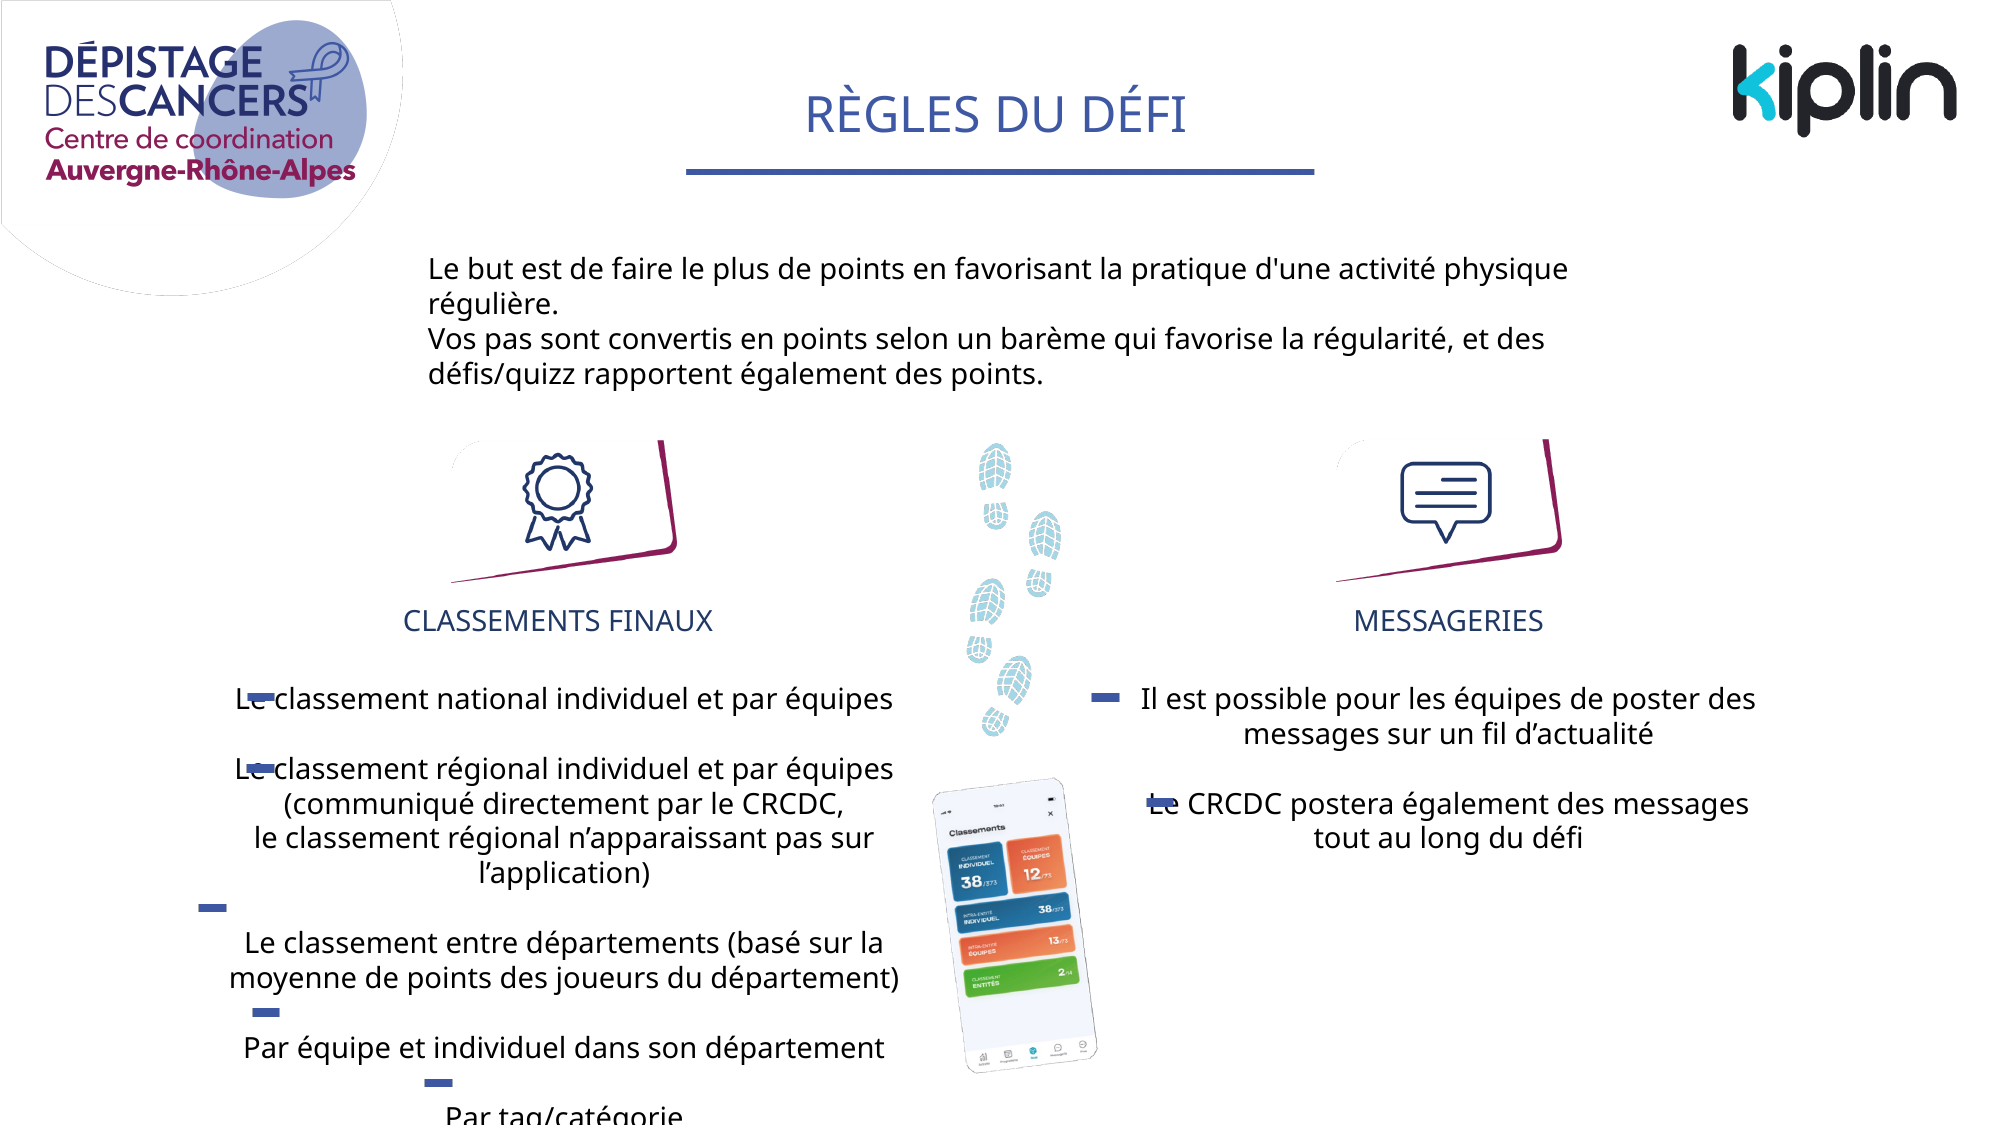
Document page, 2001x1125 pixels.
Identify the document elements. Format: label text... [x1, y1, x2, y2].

picture [1733, 42, 1958, 139]
text_box CLASSEMENTS FINAUX [388, 595, 741, 645]
picture [246, 693, 275, 701]
picture [0, 0, 408, 300]
text_box Le classement national individuel et par équipes Le classement régional individuel et par équipes (communiqué directement par le CRCDC, le classement régional n’apparaissant pas sur l’application) Le classement entre départements (basé sur la moyenne de points des joueurs du département) Par équipe et individuel dans son département Par tag/catégorie [209, 672, 920, 1125]
picture [1146, 798, 1174, 807]
picture [848, 441, 1141, 740]
picture [198, 904, 227, 912]
text_box Il est possible pour les équipes de poster des messages sur un fil d’actualité Le CRCDC postera également des messages tout au long du défi [1110, 672, 1787, 863]
text_box MESSAGERIES [1230, 595, 1667, 645]
picture [424, 1079, 453, 1087]
text_box Le but est de faire le plus de points en favorisant la pratique d'une activité physique régulière. Vos pas sont convertis en points selon un barème qui favorise la régularité, et des défis/quizz rapportent également des points. [413, 243, 1587, 398]
picture [451, 440, 677, 583]
picture [672, 169, 1328, 175]
picture [251, 1008, 280, 1017]
picture [931, 775, 1099, 1082]
picture [246, 764, 275, 773]
text_box RÈGLES DU DÉFI [789, 74, 1211, 150]
picture [1336, 439, 1562, 582]
